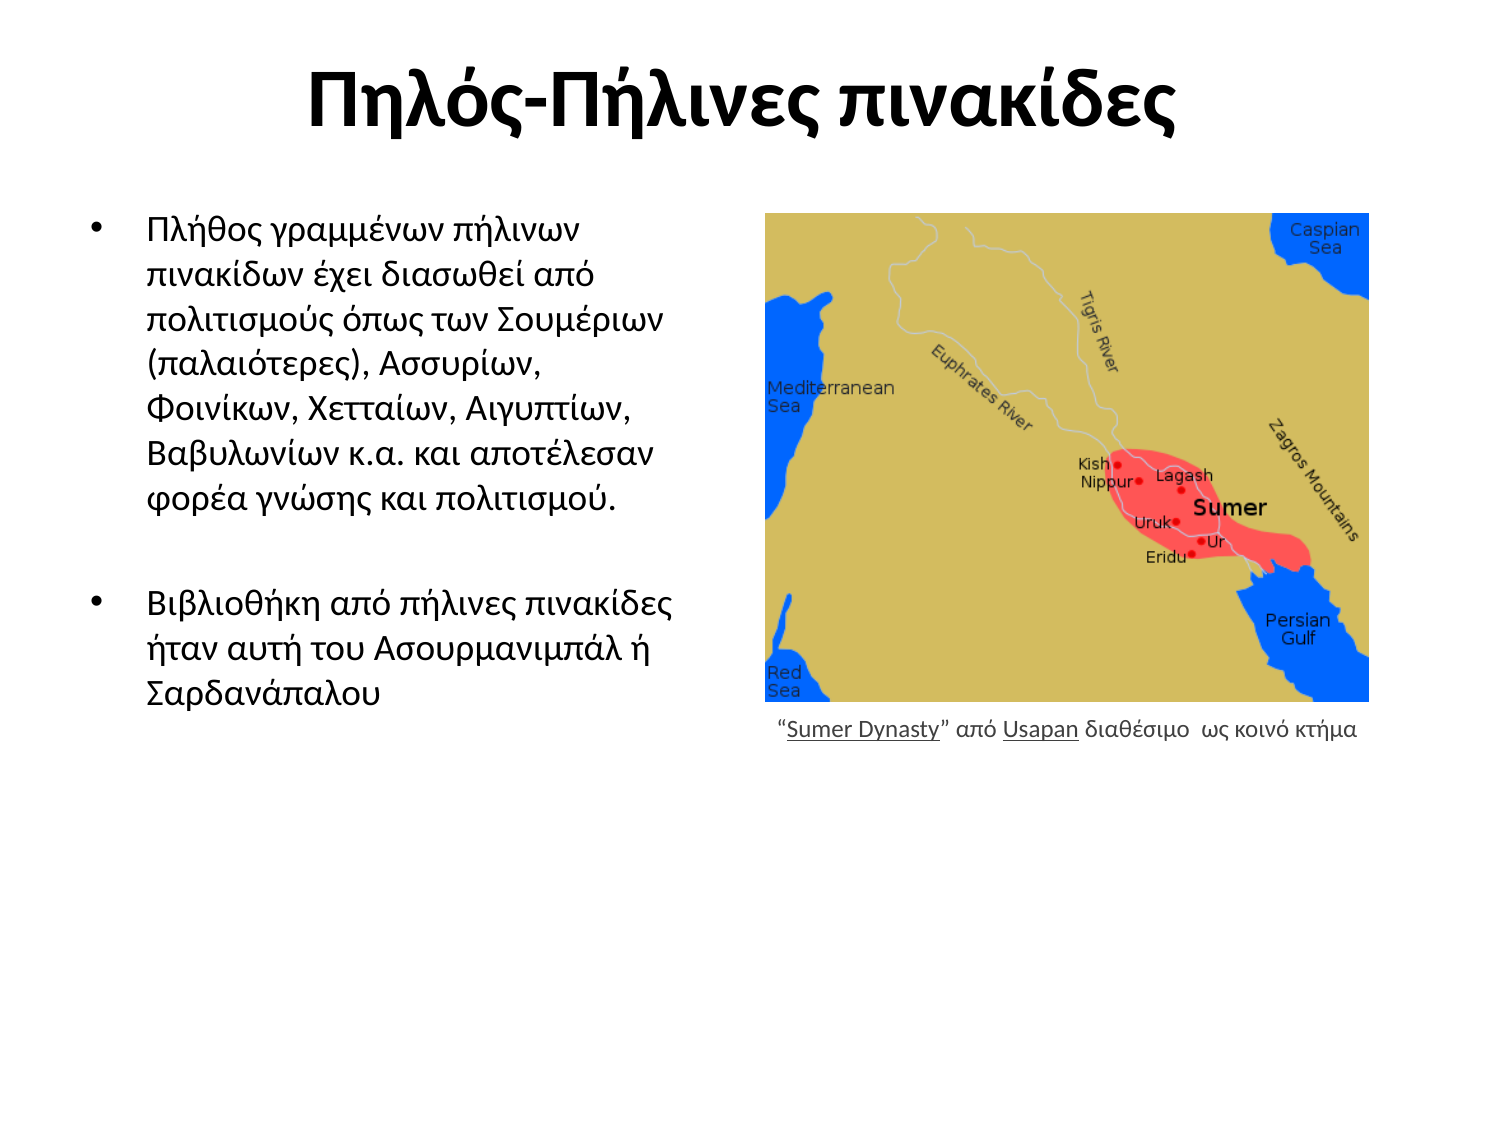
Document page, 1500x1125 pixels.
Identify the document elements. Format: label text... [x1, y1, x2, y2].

list Πλήθος γραμμένων πήλινων πινακίδων έχει διασωθεί από πολιτισμούς όπως των Σουμέριων (παλαιότερες), Ασσυρίων, Φοινίκων, Χετταίων, Αιγυπτίων, Βαβυλωνίων κ.α. και αποτέλεσαν φορέα γνώσης και πολιτισμού. Βιβλιοθήκη από πήλινες πινακίδες ήταν αυτή του Ασουρμανιμπάλ ή Σαρδανάπαλου [75, 196, 692, 752]
picture [764, 213, 1370, 703]
text_box “Sumer Dynasty” από Usapan διαθέσιμο ως κοινό κτήμα [731, 705, 1403, 751]
title Πηλός-Πήλινες πινακίδες [76, 19, 1427, 169]
